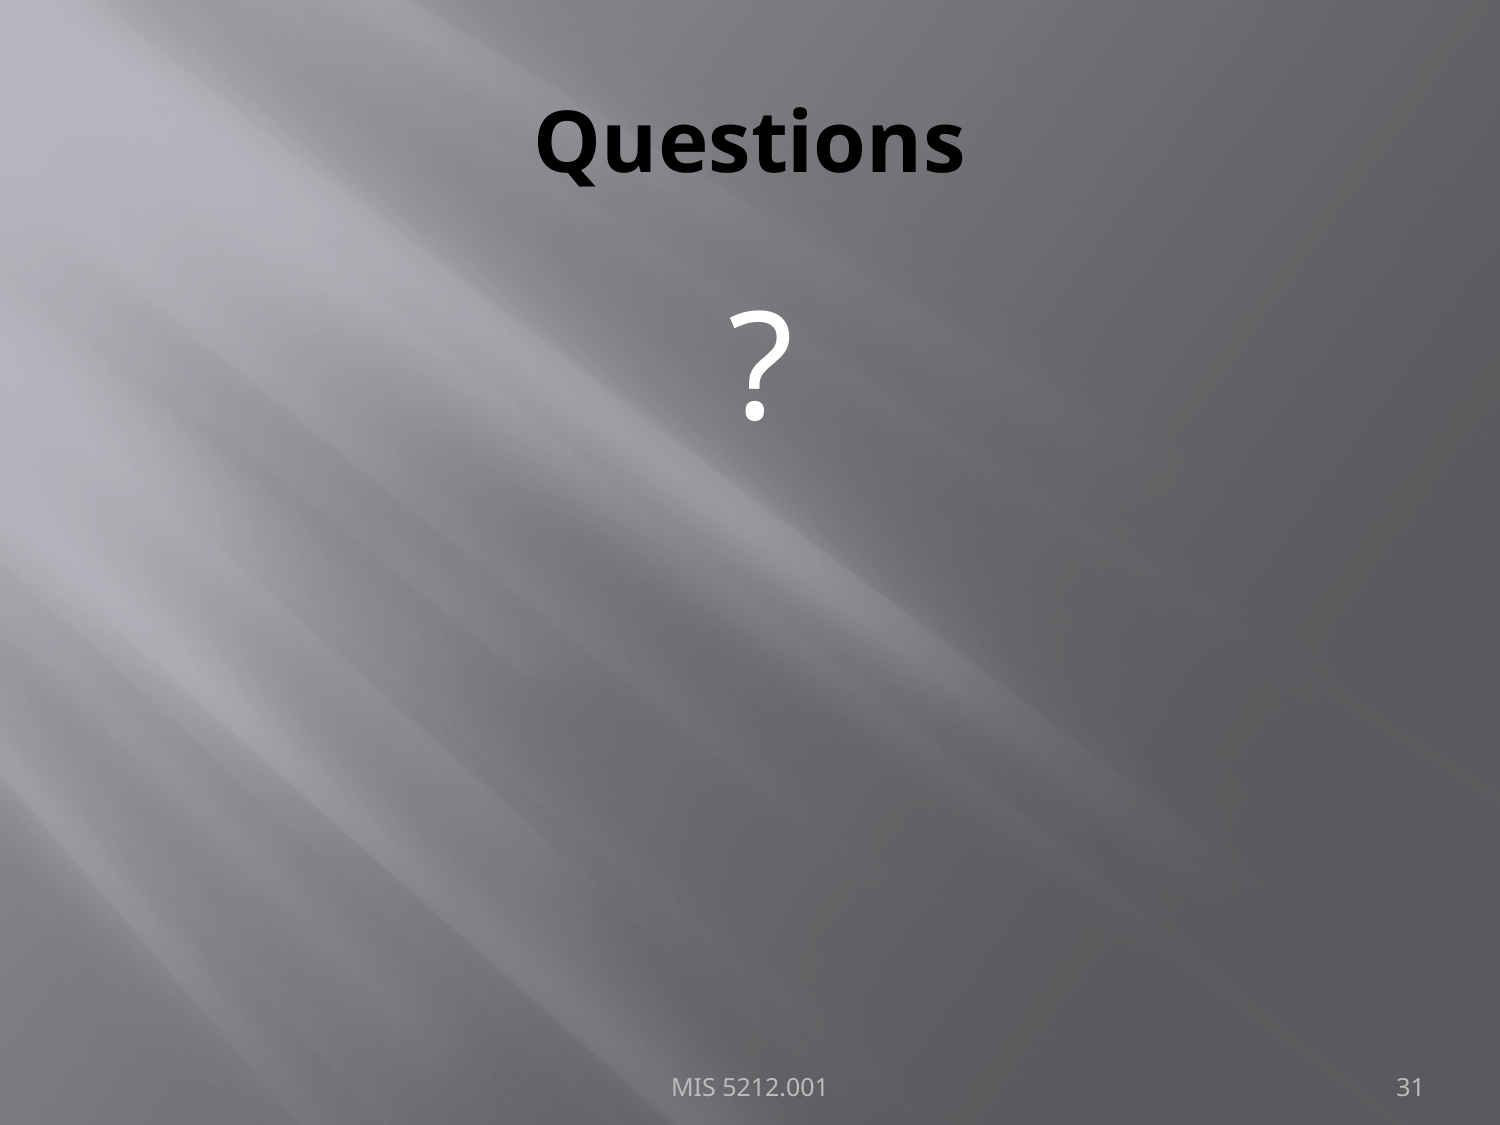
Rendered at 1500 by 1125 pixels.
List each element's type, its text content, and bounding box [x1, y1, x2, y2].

list ? [75, 262, 1425, 1035]
title Questions [75, 45, 1425, 233]
slide_number 31 [1299, 1052, 1425, 1113]
footer MIS 5212.001 [512, 1052, 988, 1113]
